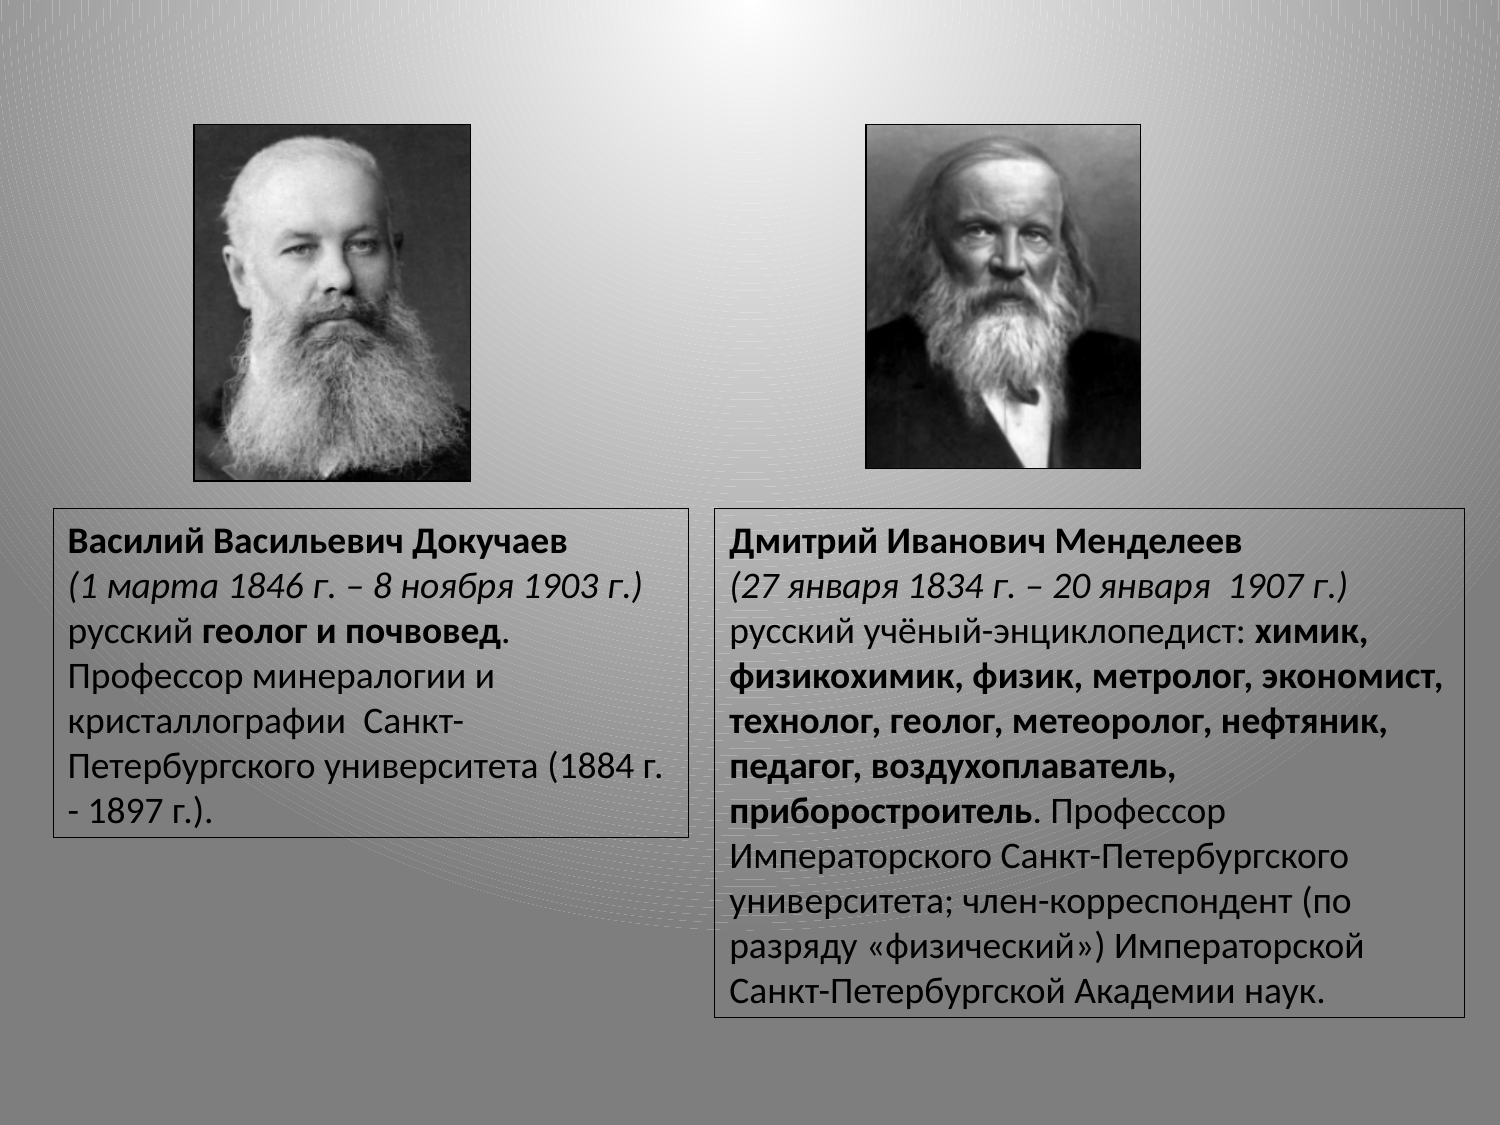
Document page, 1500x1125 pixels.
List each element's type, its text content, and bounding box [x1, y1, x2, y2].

picture [194, 125, 471, 481]
text_box Василий Васильевич Докучаев (1 марта 1846 г. – 8 ноября 1903 г.) русский геолог и почвовед. Профессор минералогии и кристаллографии Санкт-Петербургского университета (1884 г. - 1897 г.). [53, 508, 689, 838]
text_box Дмитрий Иванович Менделеев (27 января 1834 г. – 20 января 1907 г.) русский учёный-энциклопедист: химик, физикохимик, физик, метролог, экономист, технолог, геолог, метеоролог, нефтяник, педагог, воздухоплаватель, приборостроитель. Профессор Императорского Санкт-Петербургского университета; член-корреспондент (по разряду «физический») Императорской Санкт-Петербургской Академии наук. [714, 508, 1465, 1018]
picture [866, 125, 1140, 469]
